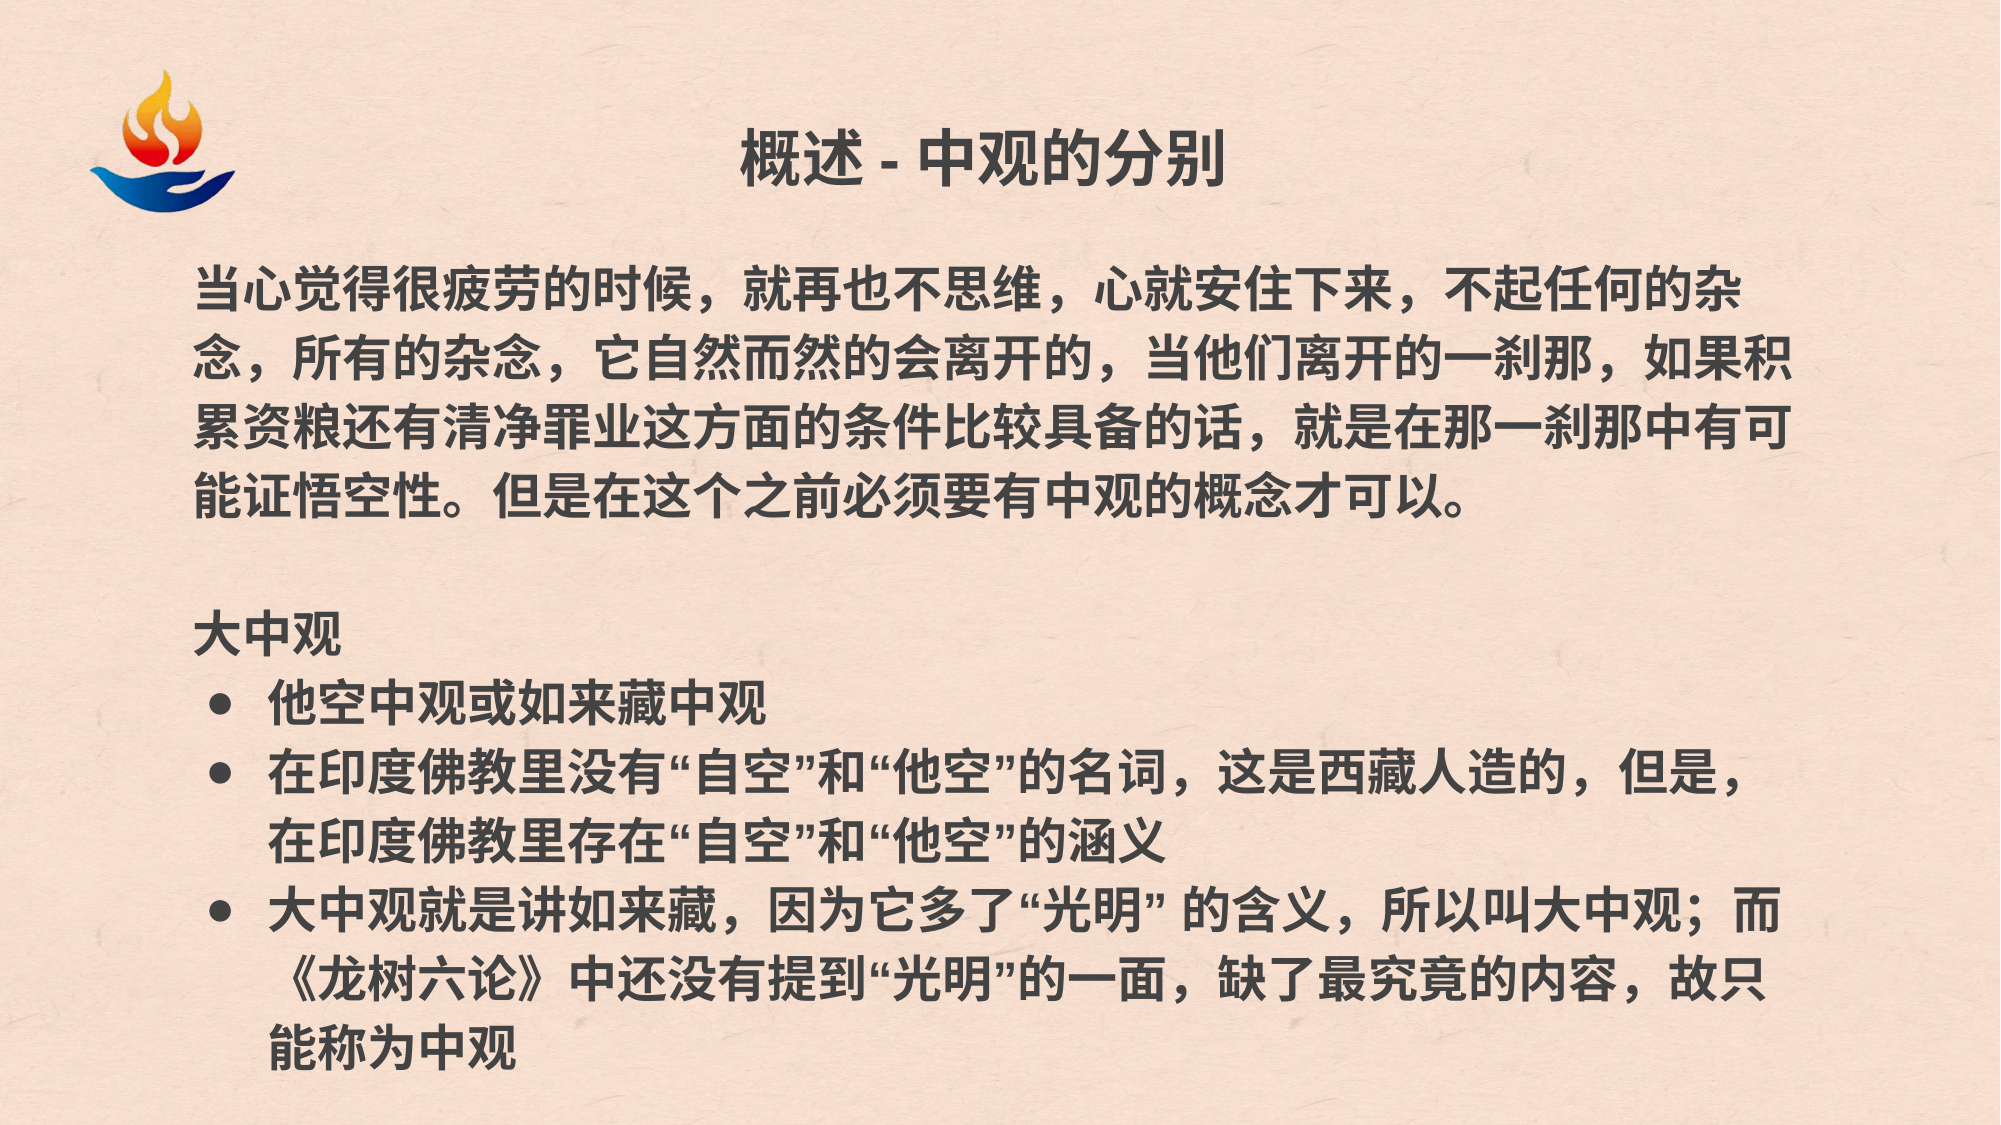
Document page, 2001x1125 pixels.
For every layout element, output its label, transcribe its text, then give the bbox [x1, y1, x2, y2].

picture [0, 0, 2001, 1125]
text_box 当心觉得很疲劳的时候，就再也不思维，心就安住下来，不起任何的杂念，所有的杂念，它自然而然的会离开的，当他们离开的一刹那，如果积累资粮还有清净罪业这方面的条件比较具备的话，就是在那一刹那中有可能证悟空性。但是在这个之前必须要有中观的概念才可以。 大中观 他空中观或如来藏中观 在印度佛教里没有“自空”和“他空”的名词，这是西藏人造的，但是，在印度佛教里存在“自空”和“他空”的涵义 大中观就是讲如来藏，因为它多了“光明” 的含义，所以叫大中观；而《龙树六论》中还没有提到“光明”的一面，缺了最究竟的内容，故只能称为中观 [177, 233, 1823, 1092]
title 概述-中观的分别 [282, 118, 1686, 233]
